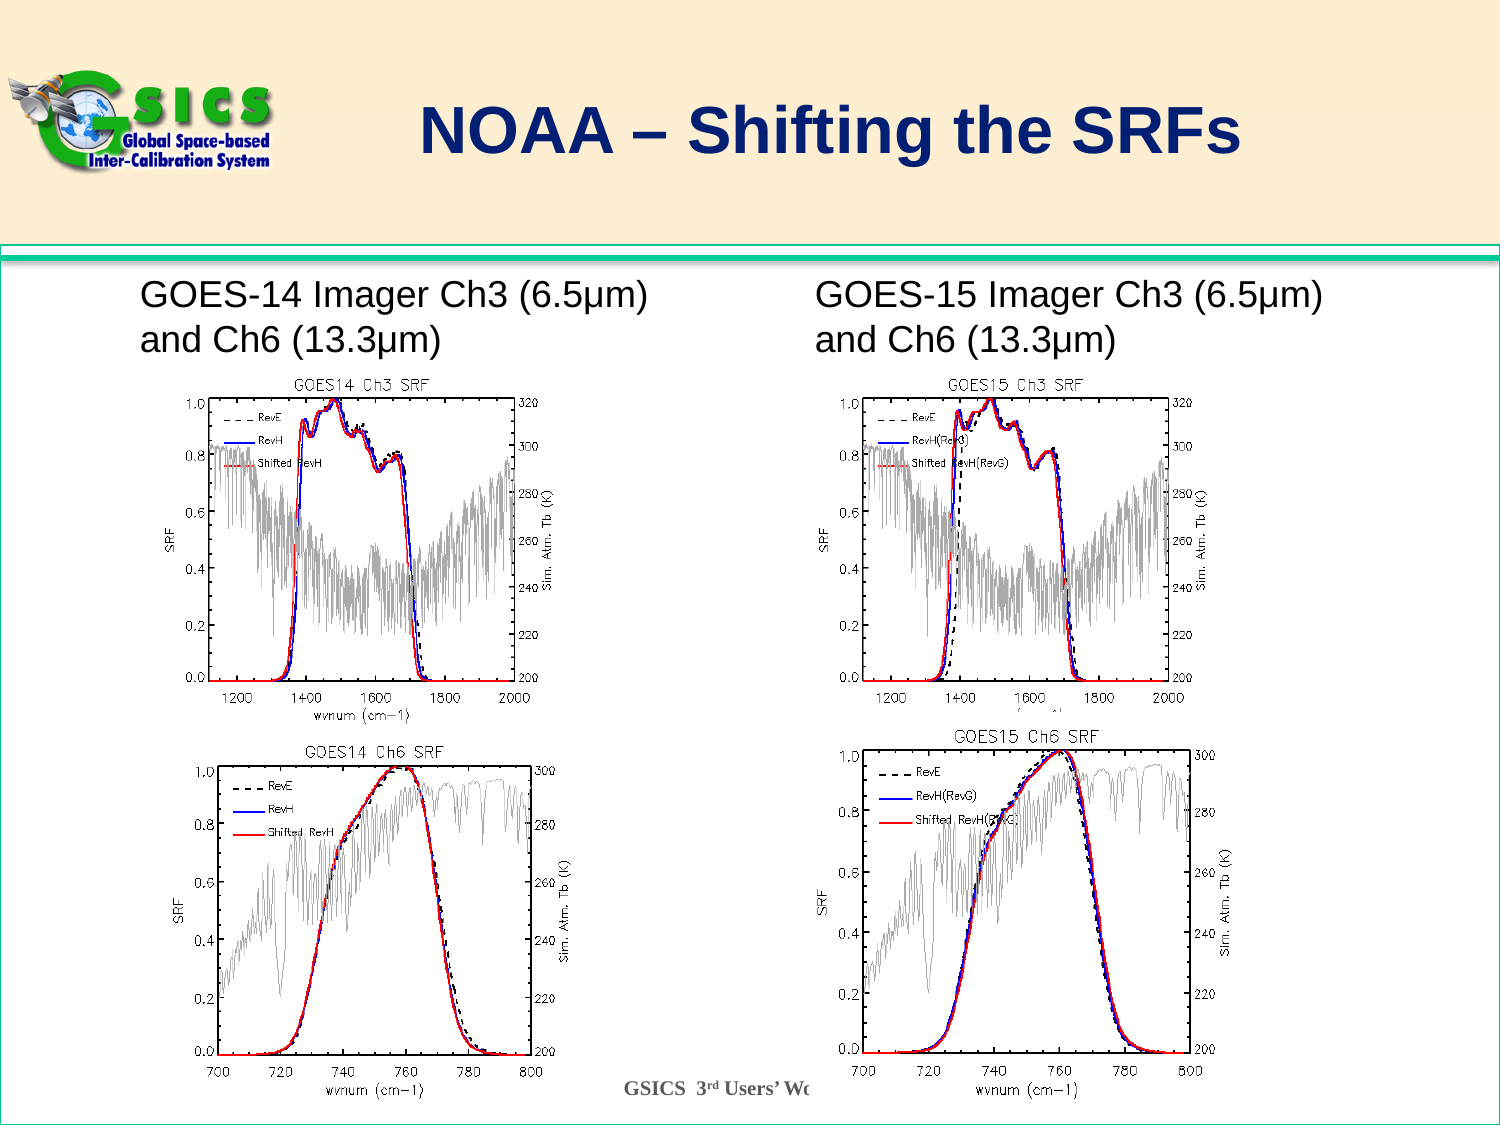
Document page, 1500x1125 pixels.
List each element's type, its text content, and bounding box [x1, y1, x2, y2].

picture [0, 62, 277, 175]
text_box GOES-15 Imager Ch3 (6.5μm) and Ch6 (13.3μm) [799, 262, 1380, 368]
picture [166, 729, 595, 1101]
title NOAA – Shifting the SRFs [299, 62, 1363, 176]
picture [157, 362, 577, 726]
text_box GOES-14 Imager Ch3 (6.5μm) and Ch6 (13.3μm) [124, 262, 705, 368]
picture [809, 362, 1258, 1101]
